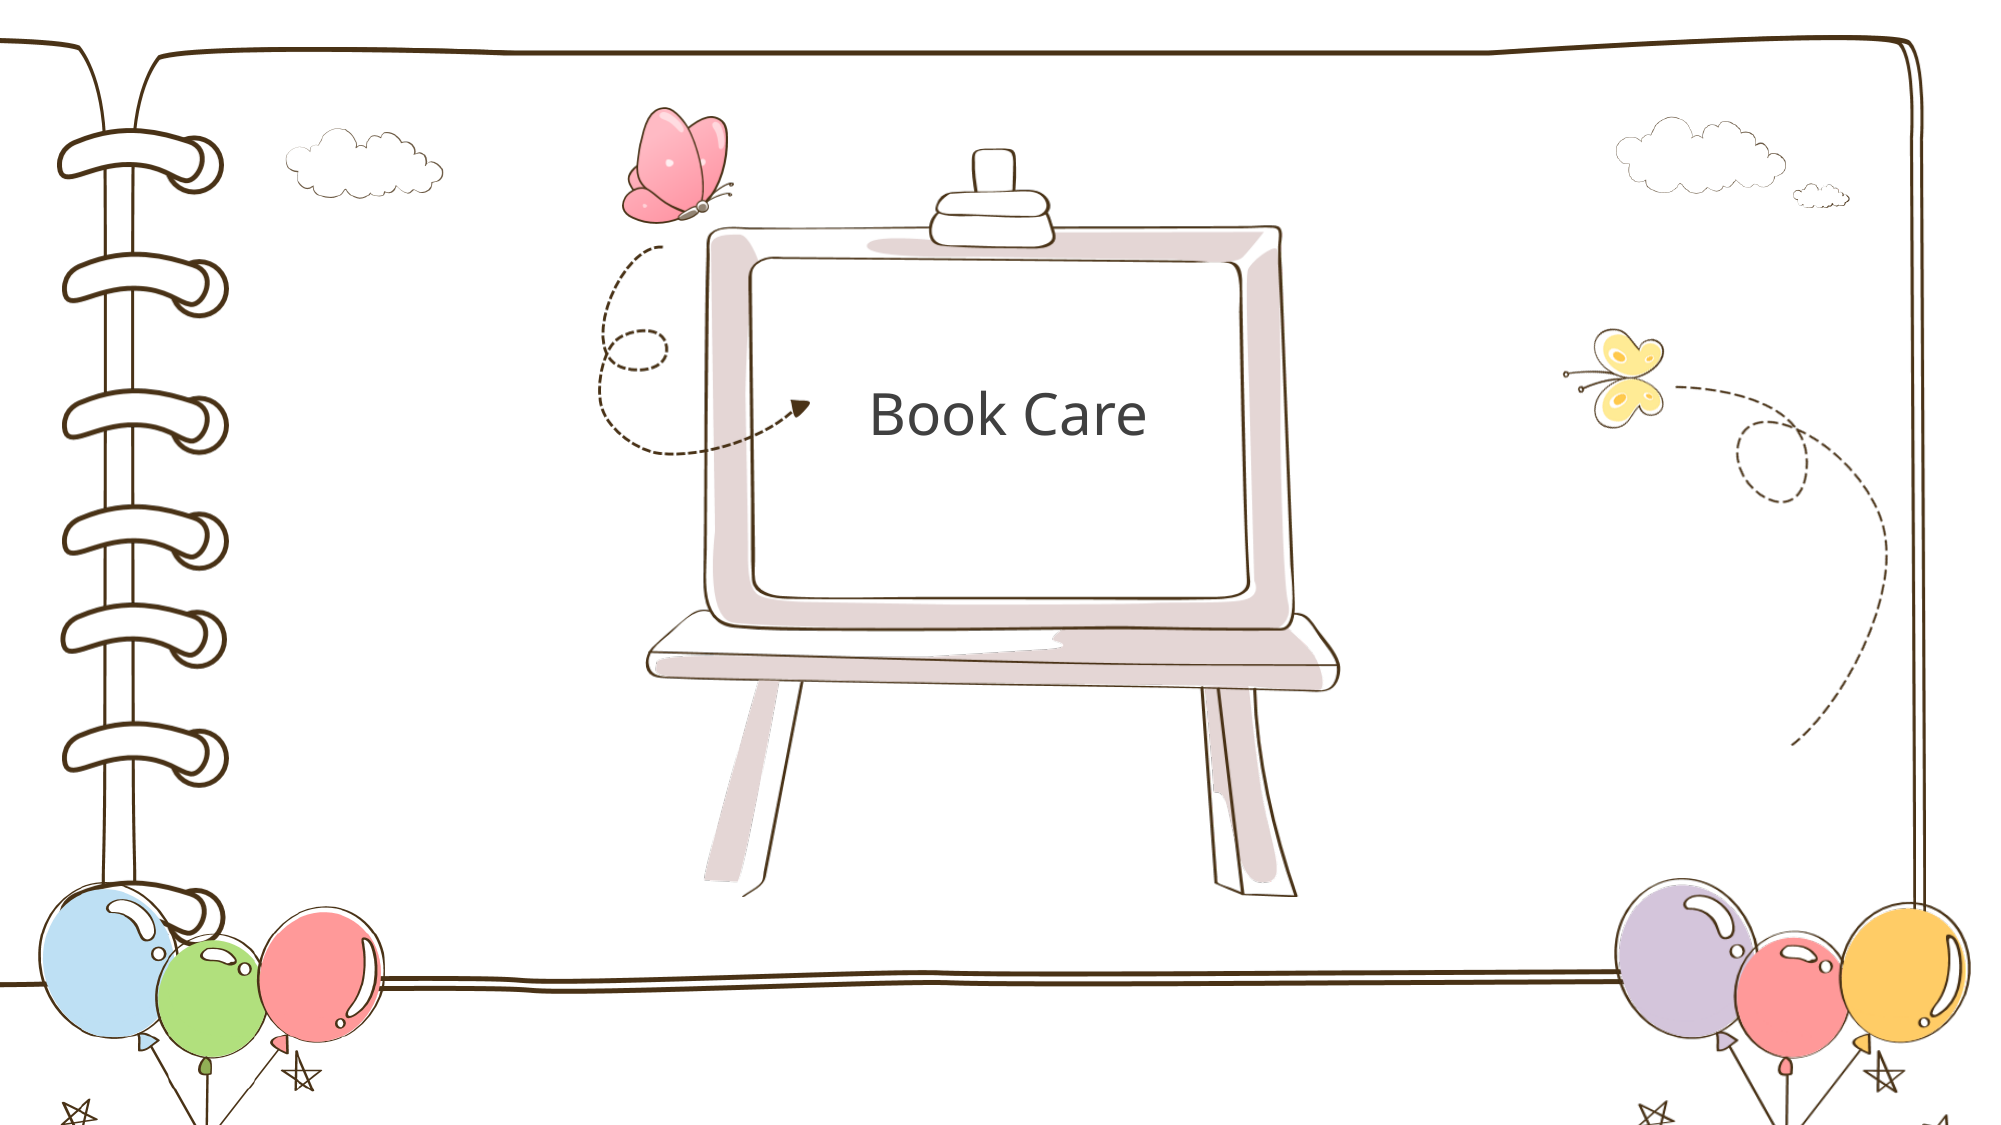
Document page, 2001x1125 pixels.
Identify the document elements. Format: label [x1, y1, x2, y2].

picture [1614, 114, 1874, 208]
picture [1614, 878, 1971, 1125]
picture [598, 107, 1341, 897]
picture [276, 120, 462, 208]
picture [38, 882, 385, 1125]
text_box [0, 24, 1926, 994]
picture [1547, 306, 1962, 752]
